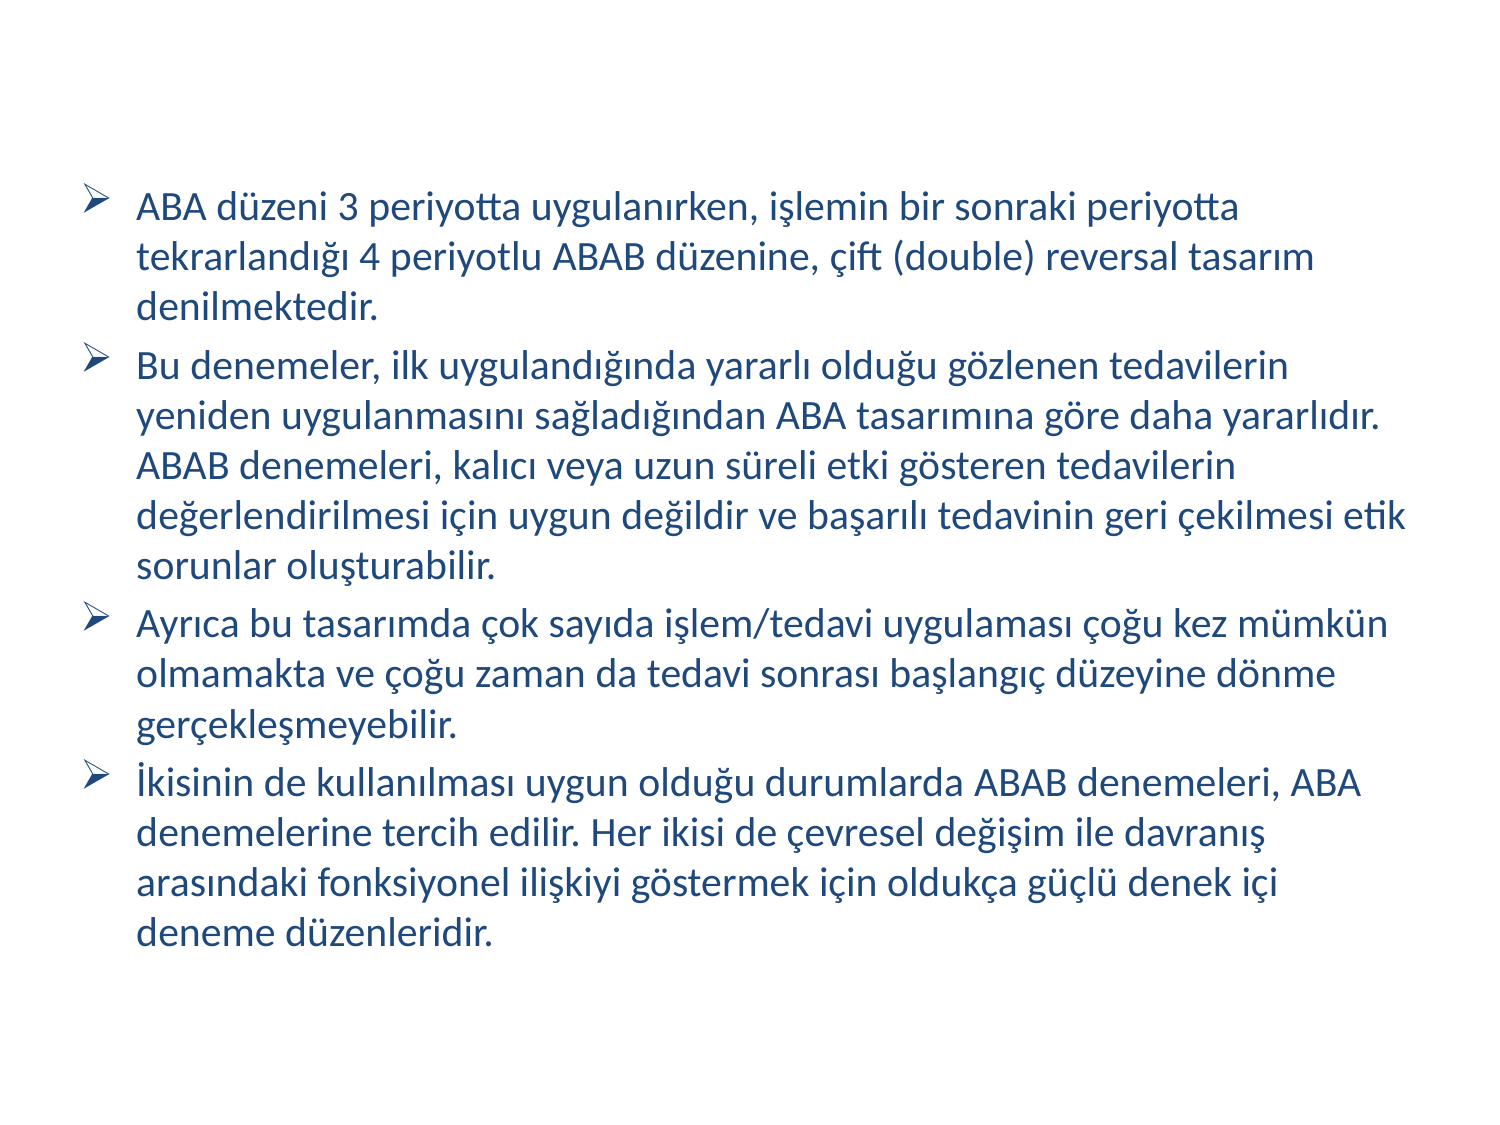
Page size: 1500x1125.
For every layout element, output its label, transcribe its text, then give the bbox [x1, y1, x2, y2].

subtitle ABA düzeni 3 periyotta uygulanırken, işlemin bir sonraki periyotta tekrarlandığı 4 periyotlu ABAB düzenine, çift (double) reversal tasarım denilmektedir. Bu denemeler, ilk uygulandığında yararlı olduğu gözlenen tedavilerin yeniden uygulanmasını sağladığından ABA tasarımına göre daha yararlıdır. ABAB denemeleri, kalıcı veya uzun süreli etki gösteren tedavilerin değerlendirilmesi için uygun değildir ve başarılı tedavinin geri çekilmesi etik sorunlar oluşturabilir. Ayrıca bu tasarımda çok sayıda işlem/tedavi uygulaması çoğu kez mümkün olmamakta ve çoğu zaman da tedavi sonrası başlangıç düzeyine dönme gerçekleşmeyebilir. İkisinin de kullanılması uygun olduğu durumlarda ABAB denemeleri, ABA denemelerine tercih edilir. Her ikisi de çevresel değişim ile davranış arasındaki fonksiyonel ilişkiyi göstermek için oldukça güçlü denek içi deneme düzenleridir. [64, 54, 1424, 1071]
